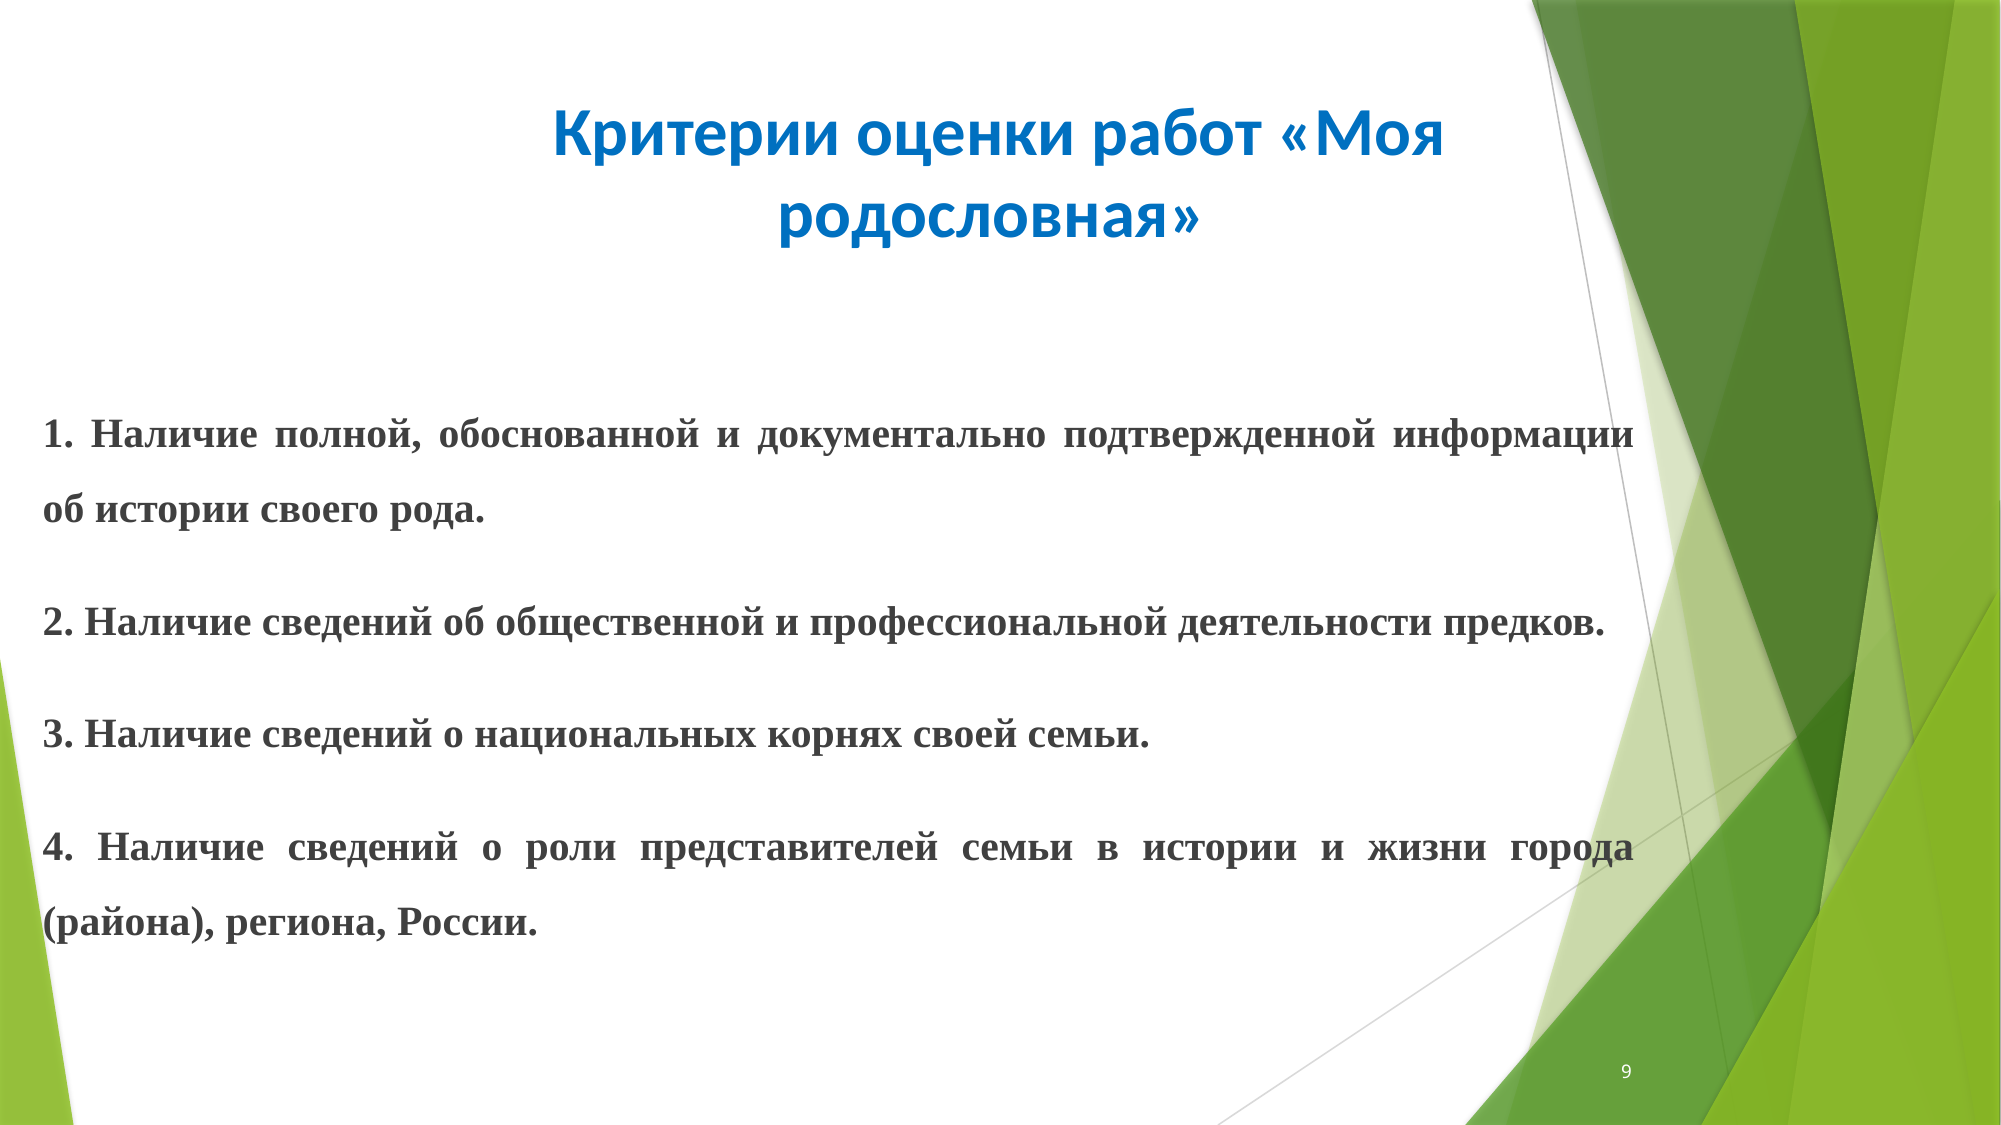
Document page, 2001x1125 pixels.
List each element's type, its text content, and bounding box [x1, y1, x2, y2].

title Критерии оценки работ «Моя родословная» [353, 59, 1647, 278]
slide_number 9 [1309, 1042, 1647, 1103]
list 1. Наличие полной, обоснованной и документально подтвержденной информации об истории своего рода. 2. Наличие сведений об общественной и профессиональной деятельности предков. 3. Наличие сведений о национальных корнях своей семьи. 4. Наличие сведений о роли представителей семьи в истории и жизни города (района), региона, России. [27, 373, 1650, 1047]
